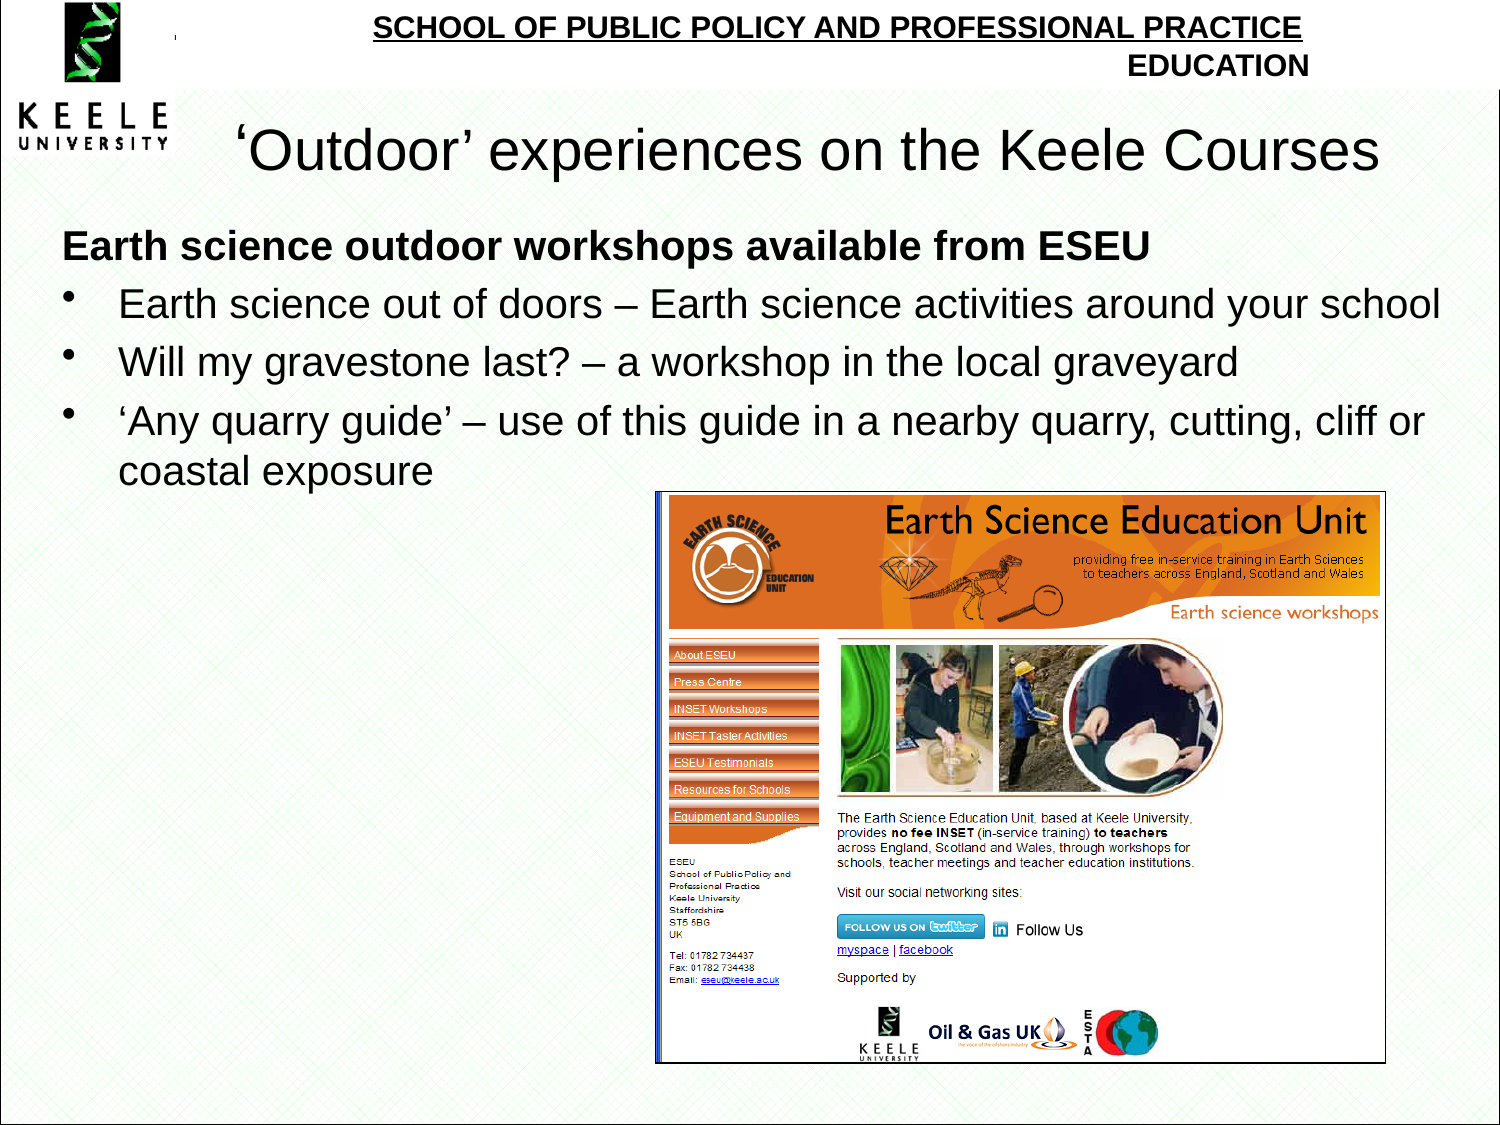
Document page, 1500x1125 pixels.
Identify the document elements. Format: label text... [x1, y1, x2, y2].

list Earth science outdoor workshops available from ESEU Earth science out of doors – Earth science activities around your school Will my gravestone last? – a workshop in the local graveyard ‘Any quarry guide’ – use of this guide in a nearby quarry, cutting, cliff or coastal exposure [46, 210, 1466, 1063]
title ‘Outdoor’ experiences on the Keele Courses [174, 99, 1442, 188]
picture [1, 0, 175, 156]
picture [655, 491, 1386, 1063]
